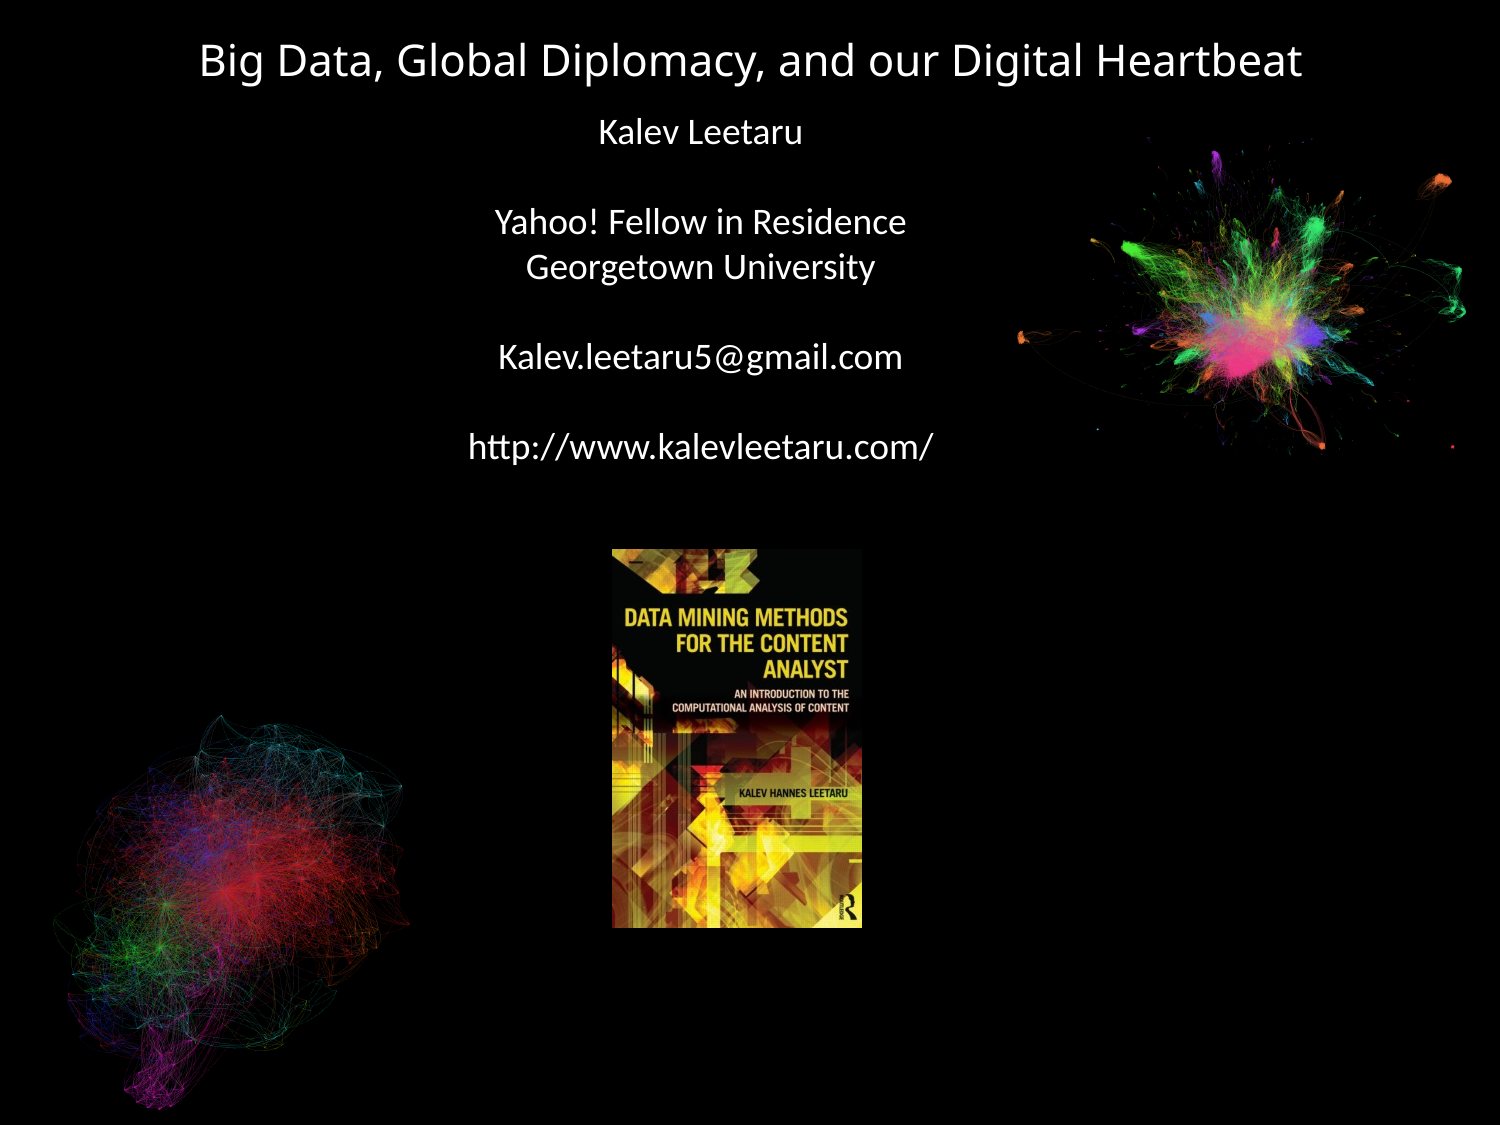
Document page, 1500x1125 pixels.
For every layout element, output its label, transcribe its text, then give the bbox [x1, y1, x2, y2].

picture [612, 549, 862, 928]
picture [0, 699, 463, 1125]
picture [983, 137, 1497, 462]
text_box Kalev Leetaru Yahoo! Fellow in Residence Georgetown University Kalev.leetaru5@gmail.com http://www.kalevleetaru.com/ [453, 99, 949, 475]
text_box Big Data, Global Diplomacy, and our Digital Heartbeat [51, 24, 1450, 93]
